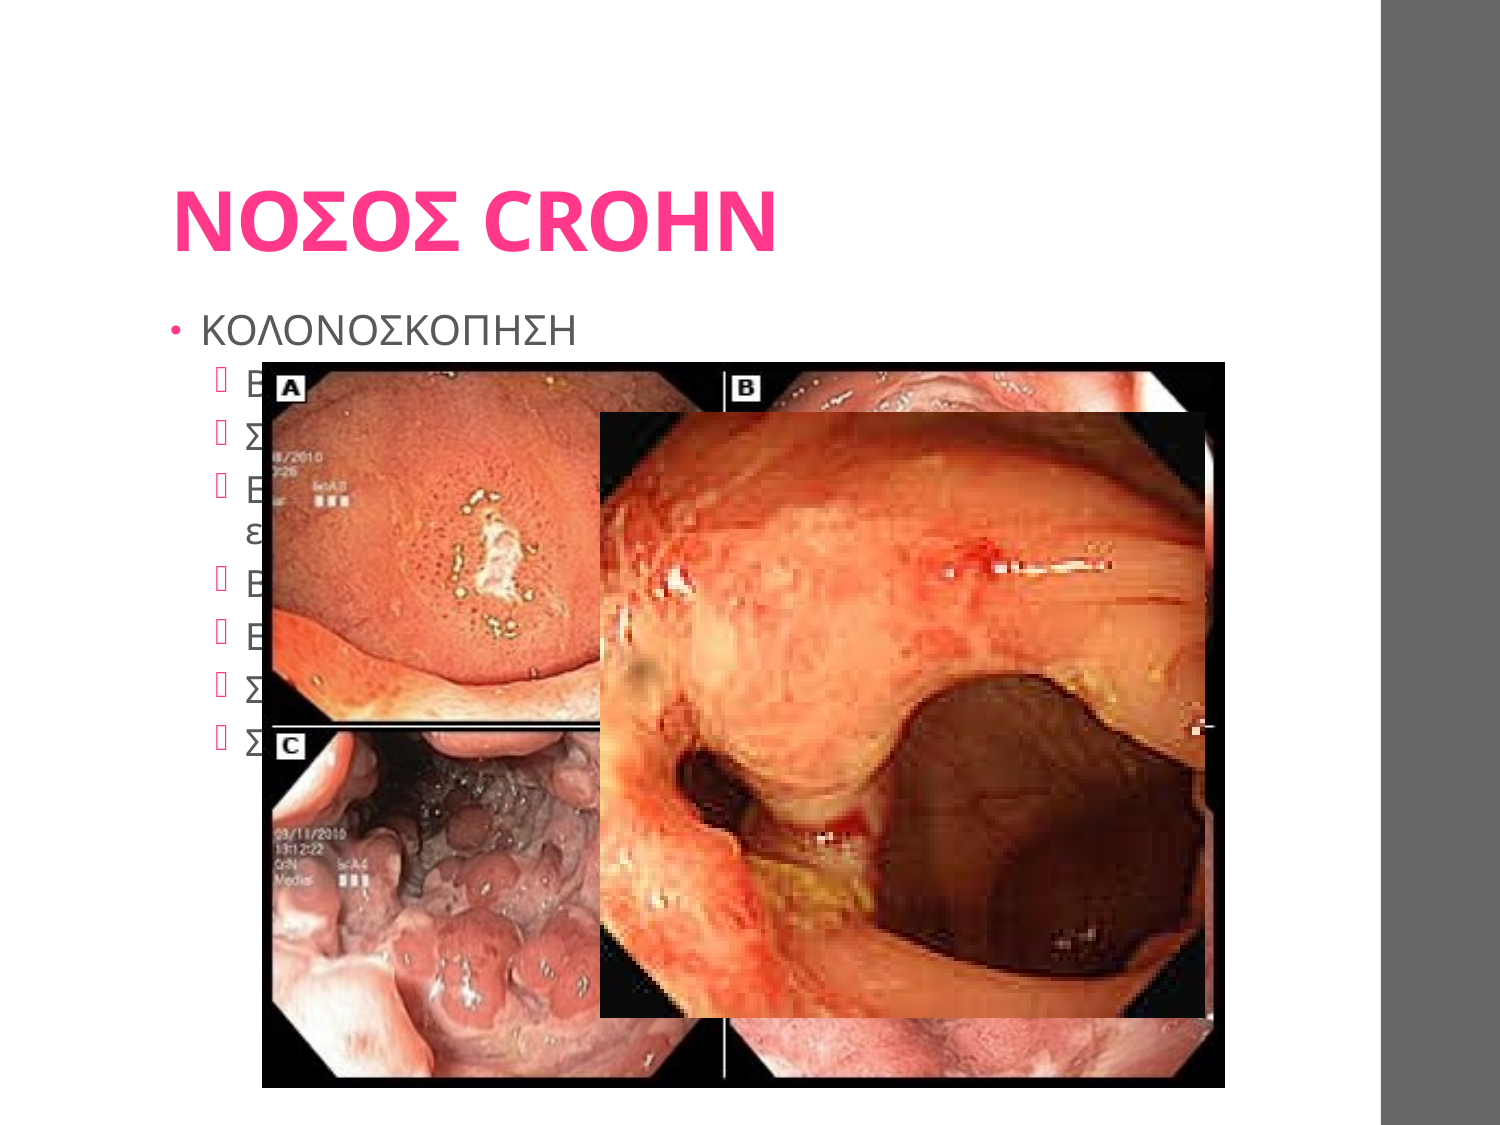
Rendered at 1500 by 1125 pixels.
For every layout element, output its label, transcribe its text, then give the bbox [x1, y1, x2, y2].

list ΚΟΛΟΝΟΣΚΟΠΗΣΗ Βλάβες κατά περιοχές, ασύμμετρη κατανομή Συχνά όχι στο ορθό Εικόνα φλεγμονής (οίδημα, ερυθρότητα, ευθρυπτότητα κλπ.) Βαθειά γραμμοειδή έλκη Εικόνα «λιθοστρώτου» Στενώσεις Συρρίγια [155, 299, 1213, 1014]
title ΝΟΣΟΣ CROHN [155, 60, 1348, 278]
picture [262, 362, 1226, 1088]
